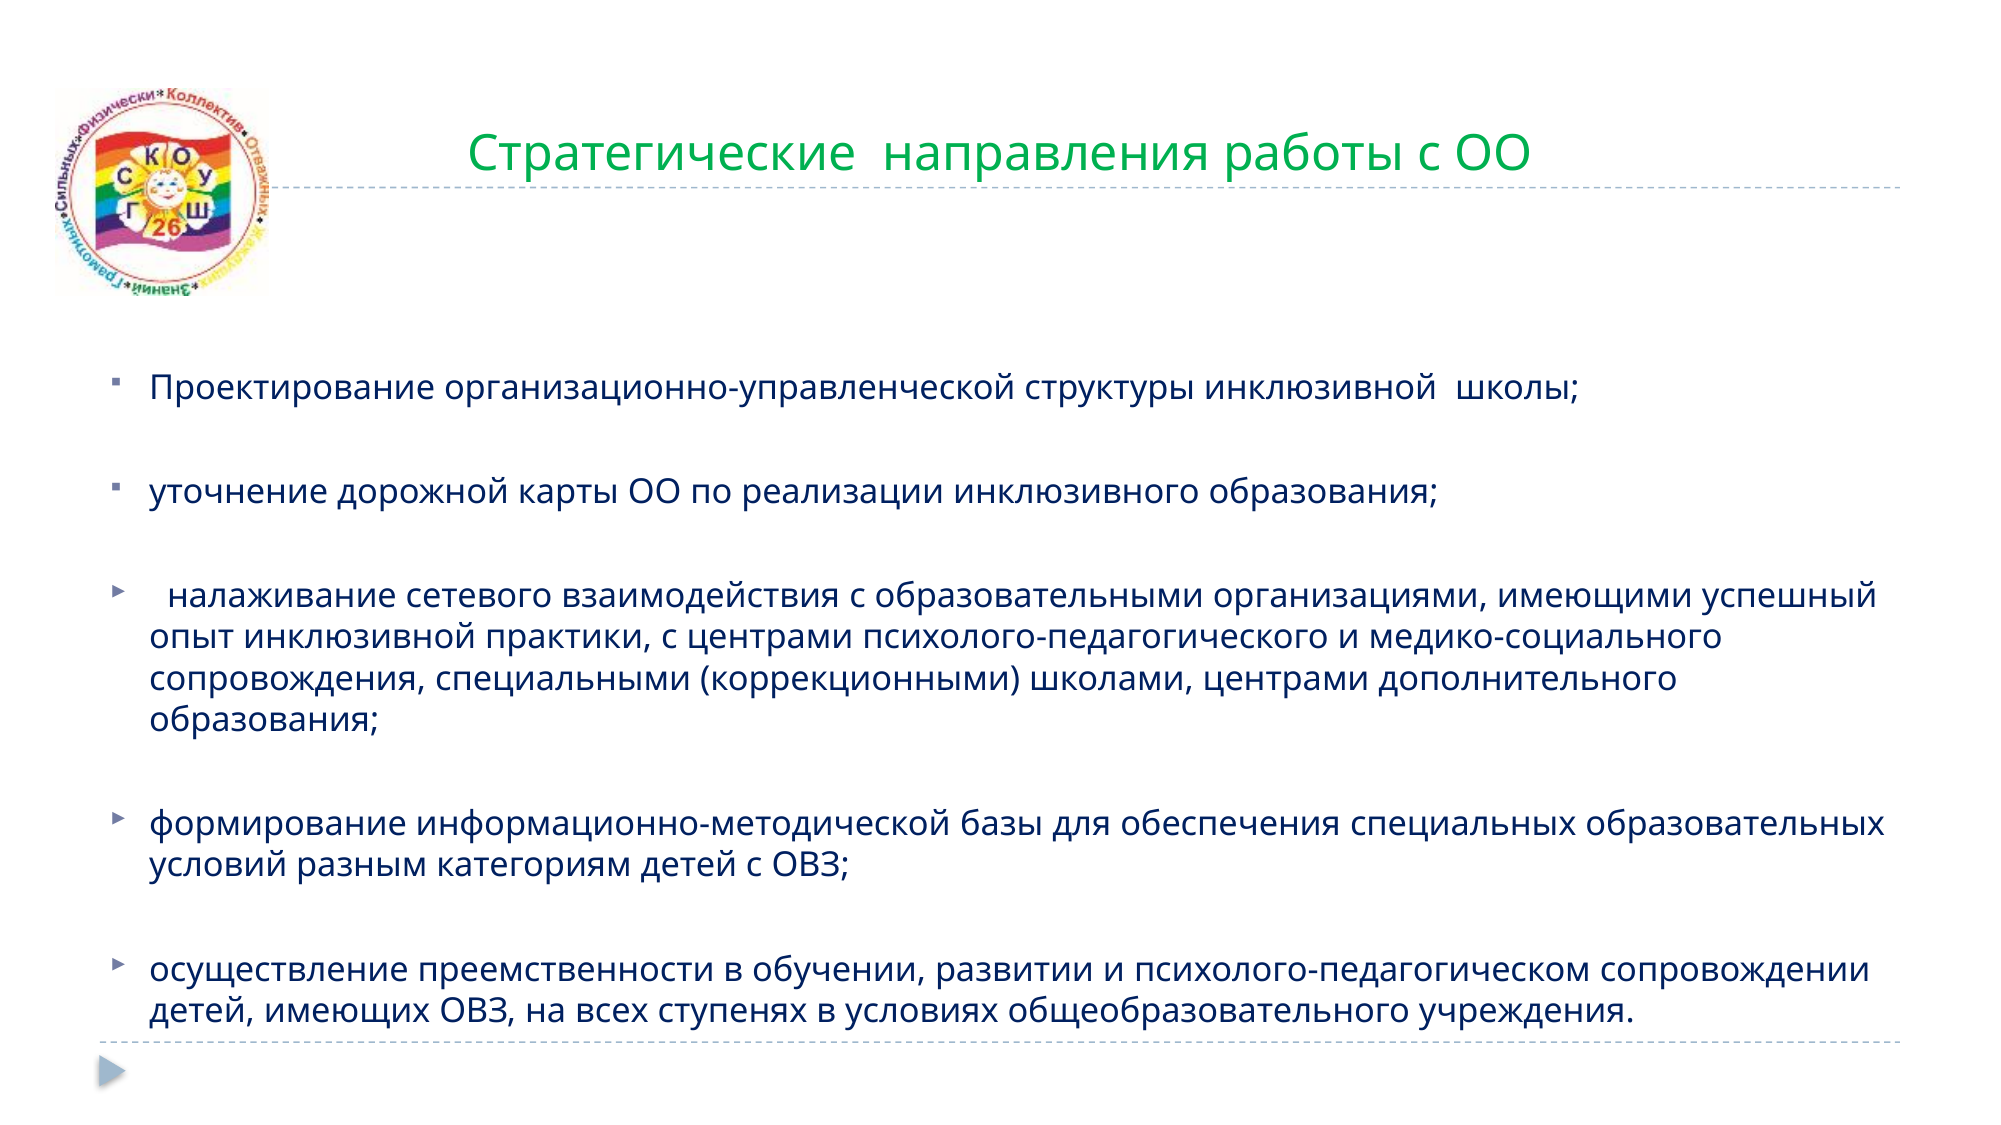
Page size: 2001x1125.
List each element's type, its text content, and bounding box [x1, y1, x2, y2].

title Стратегические направления работы с ОО [99, 24, 1900, 188]
picture [54, 88, 269, 297]
list Проектирование организационно-управленческой структуры инклюзивной школы; уточнение дорожной карты ОО по реализации инклюзивного образования; налаживание сетевого взаимодействия с образовательными организациями, имеющими успешный опыт инклюзивной практики, с центрами психолого-педагогического и медико-социального сопровождения, специальными (коррекционными) школами, центрами дополнительного образования; формирование информационно-методической базы для обеспечения специальных образовательных условий разным категориям детей с ОВЗ; осуществление преемственности в обучении, развитии и психолого-педагогическом сопровождении детей, имеющих ОВЗ, на всех ступенях в условиях общеобразовательного учреждения. [95, 357, 1905, 1084]
